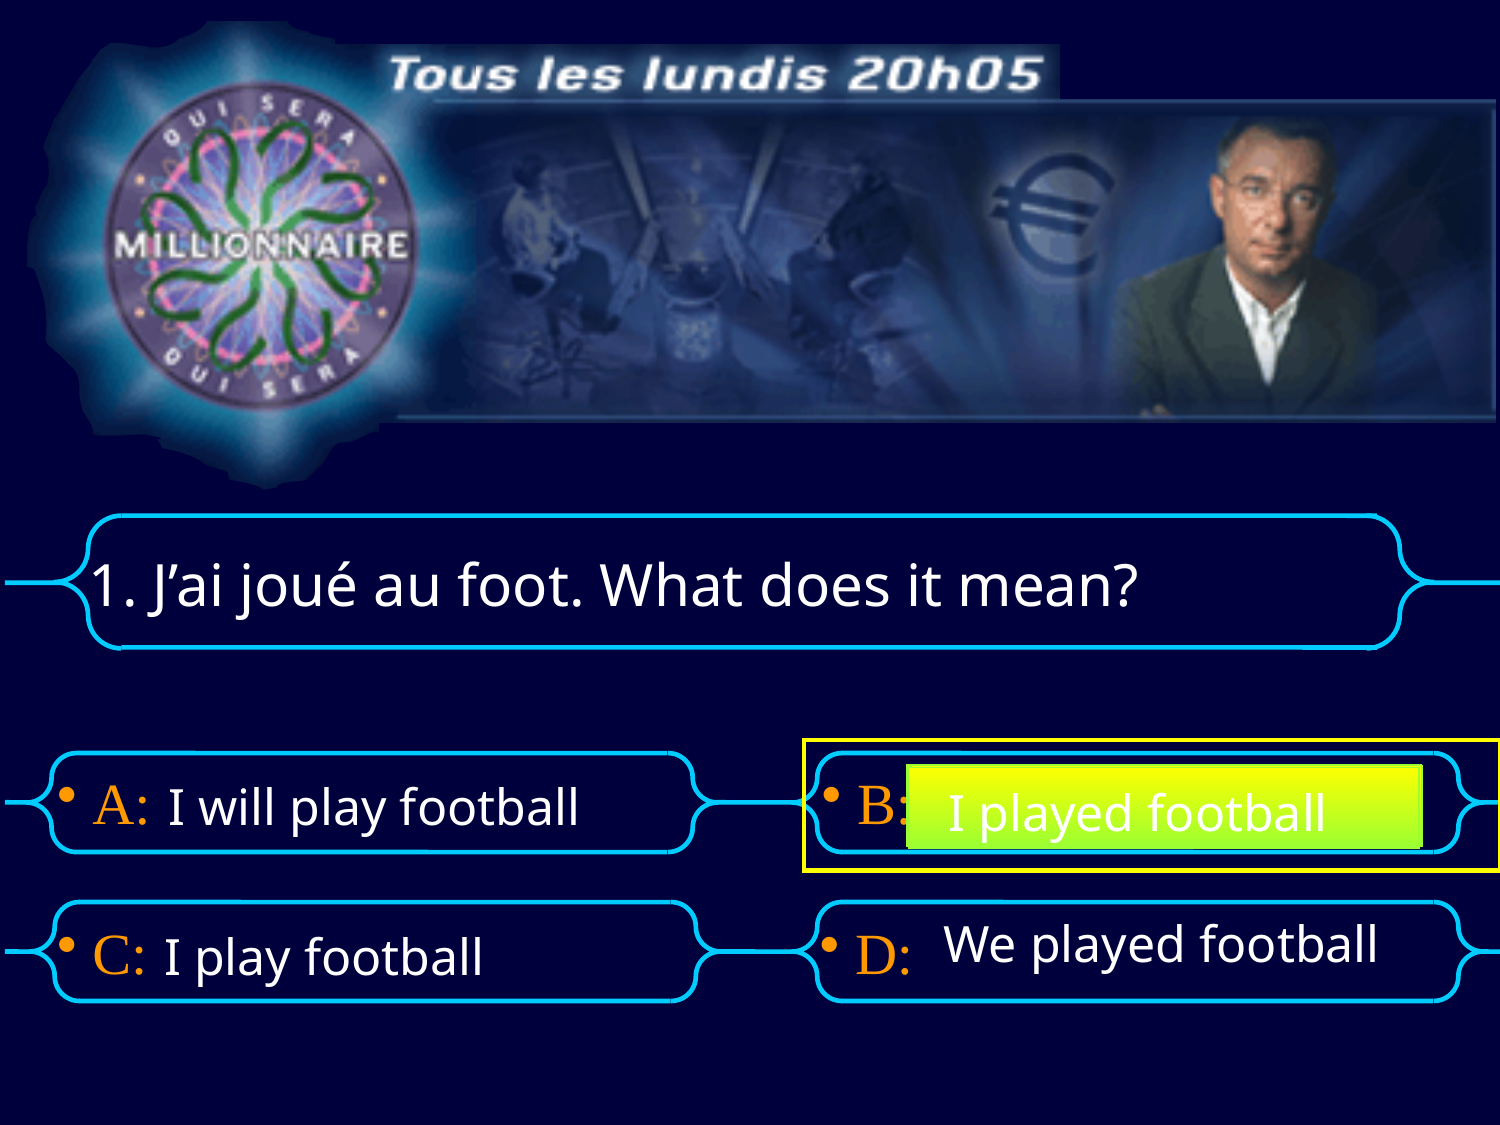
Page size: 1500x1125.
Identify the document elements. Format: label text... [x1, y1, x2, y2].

text_box We played football [928, 904, 1396, 980]
text_box I will play football [153, 767, 596, 843]
text_box I played football [921, 774, 1344, 850]
text_box I play football [149, 917, 500, 993]
text_box [803, 739, 1500, 871]
text_box 1. J’ai joué au foot. What does it mean? [74, 540, 1304, 626]
picture [27, 21, 1496, 489]
